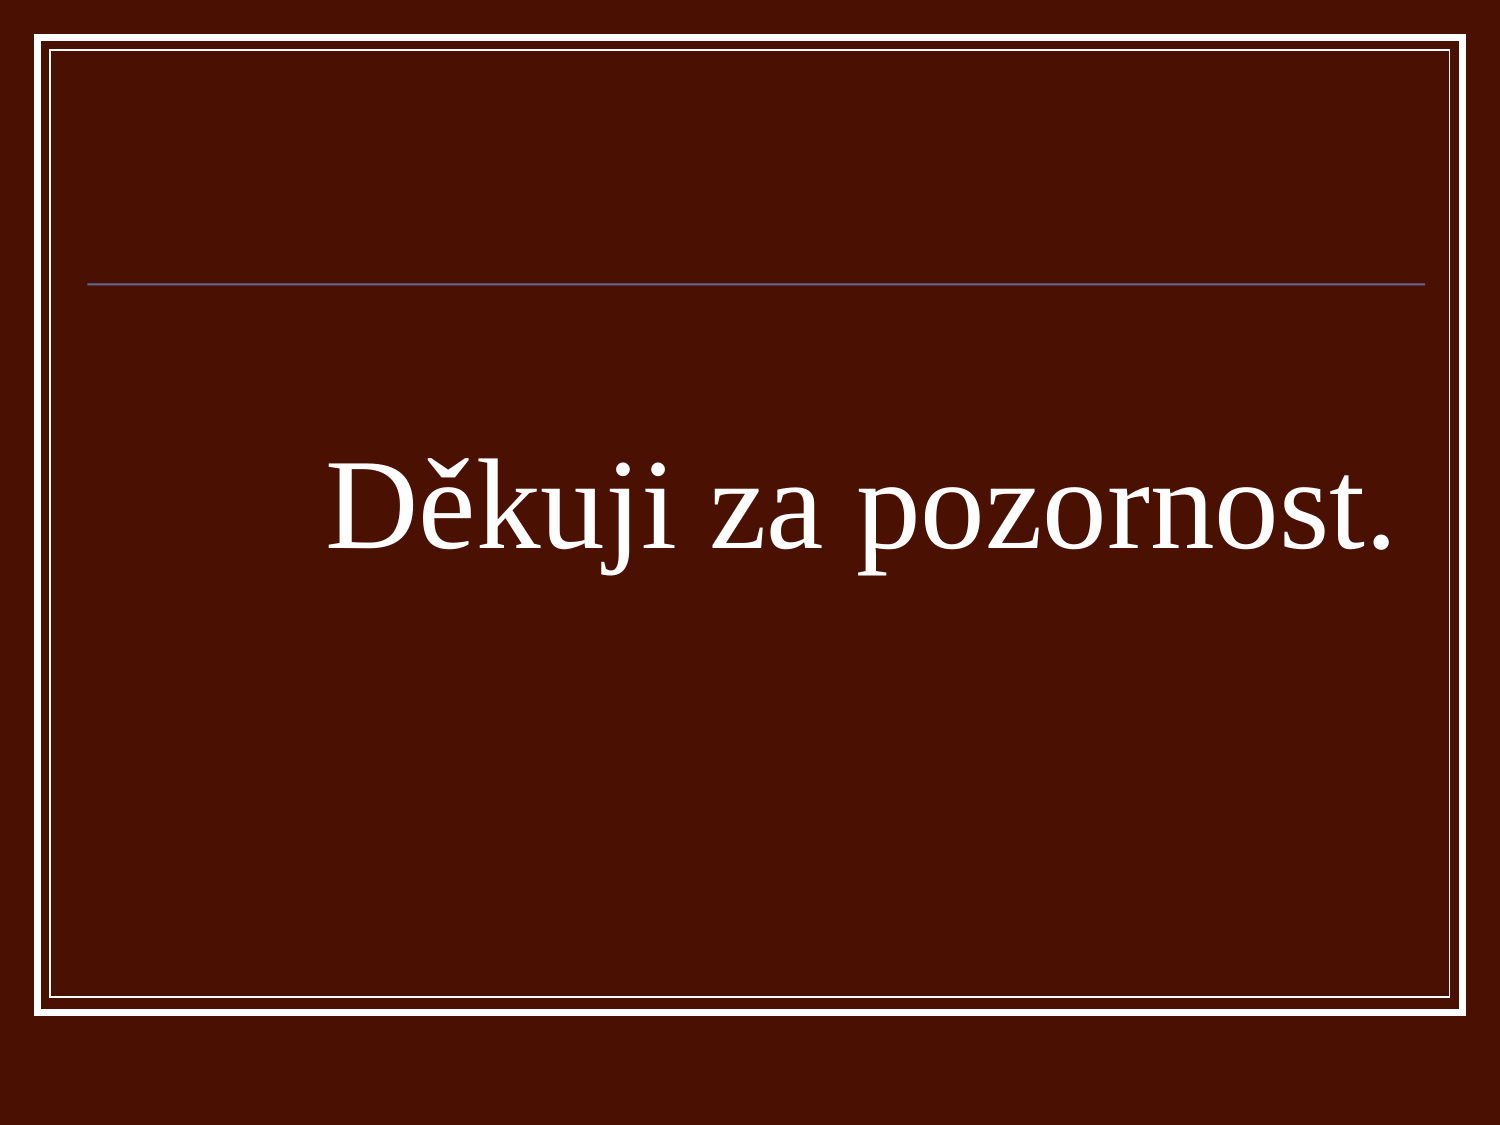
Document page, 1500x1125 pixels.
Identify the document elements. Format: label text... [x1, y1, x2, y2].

title Děkuji za pozornost. [225, 312, 1500, 598]
